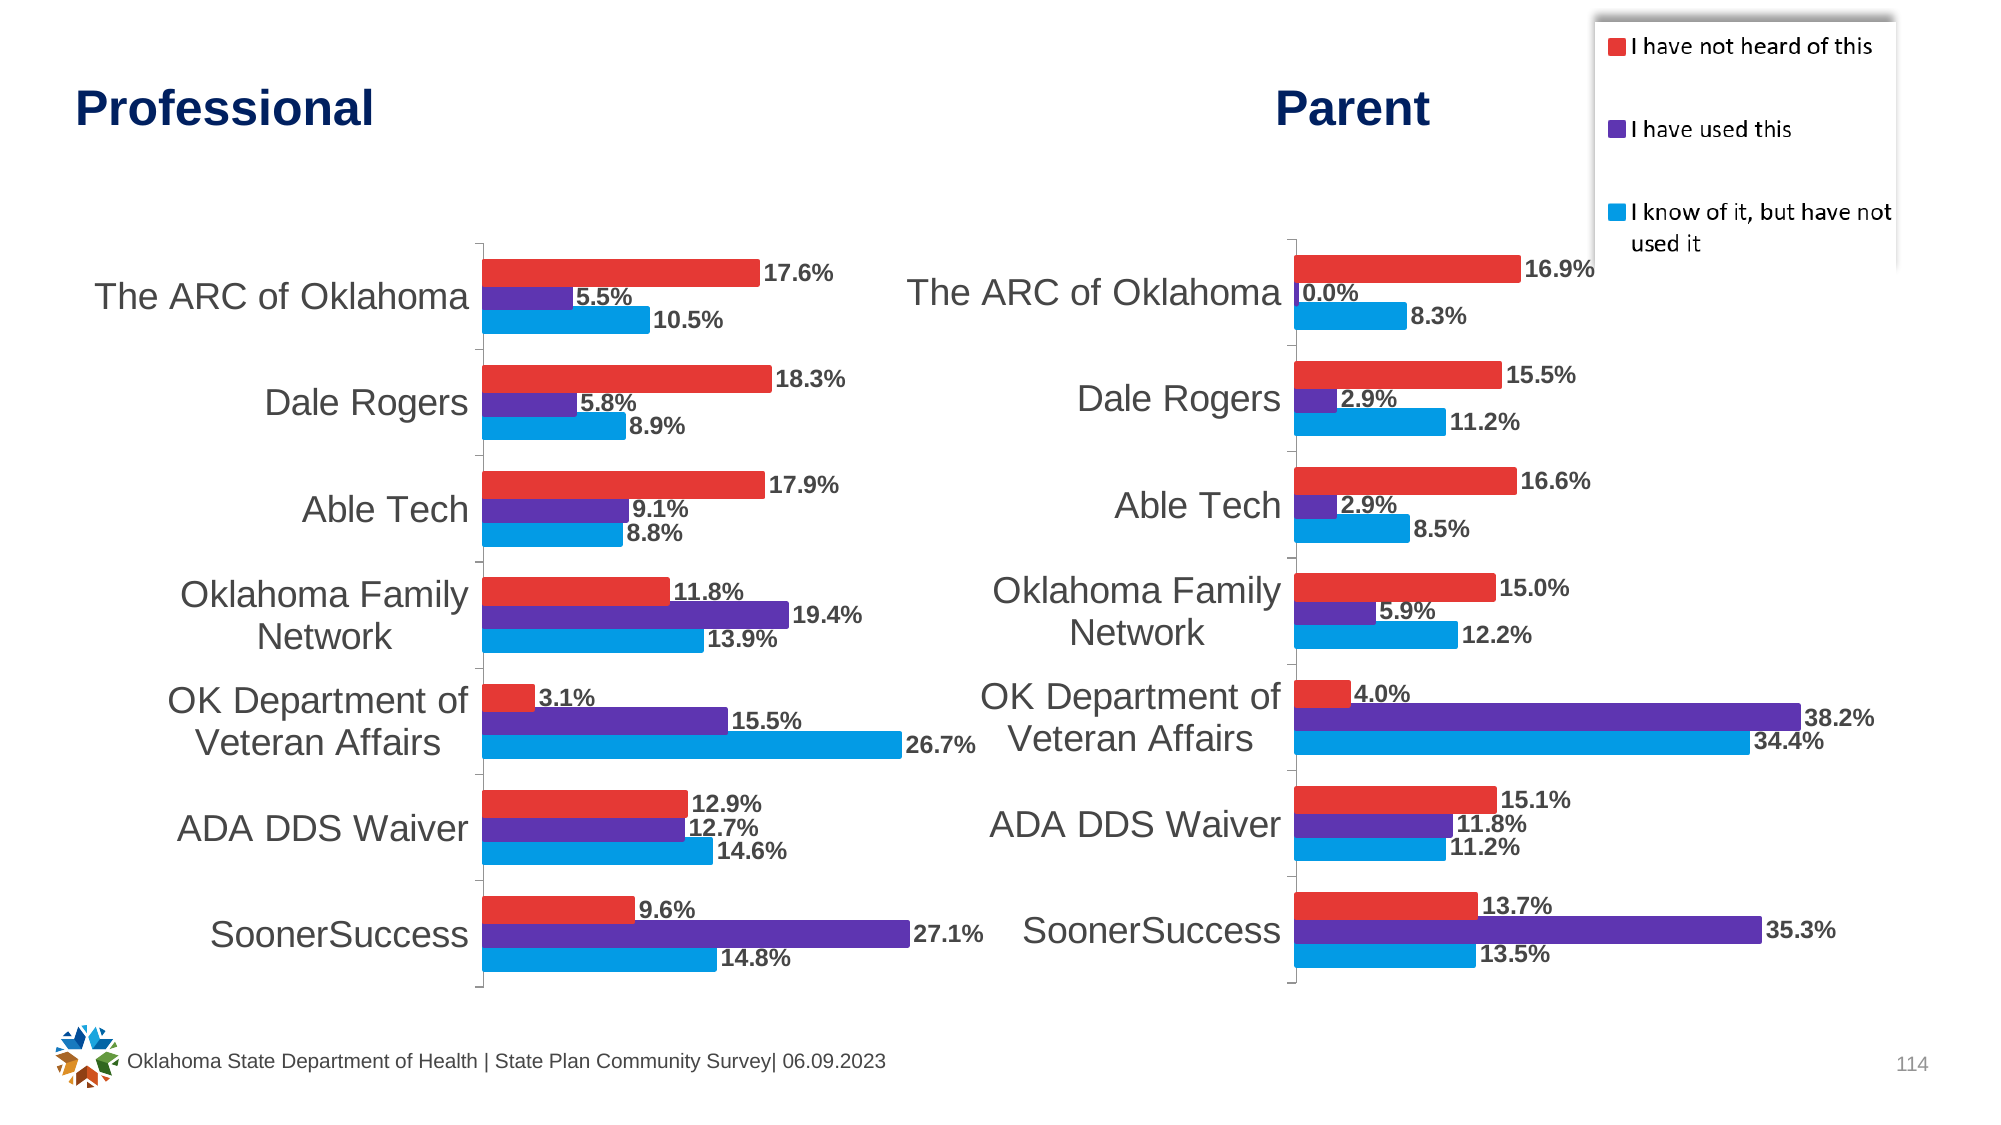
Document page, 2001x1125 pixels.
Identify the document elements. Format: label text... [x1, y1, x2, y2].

chart [74, 215, 1896, 1032]
footer Oklahoma State Department of Health | State Plan Community Survey| 06.09.2023 [127, 1044, 1463, 1077]
title Professional Parent [75, 68, 1589, 206]
slide_number 114 [1494, 1046, 1945, 1079]
picture [1595, 22, 1896, 232]
picture [55, 1025, 119, 1088]
